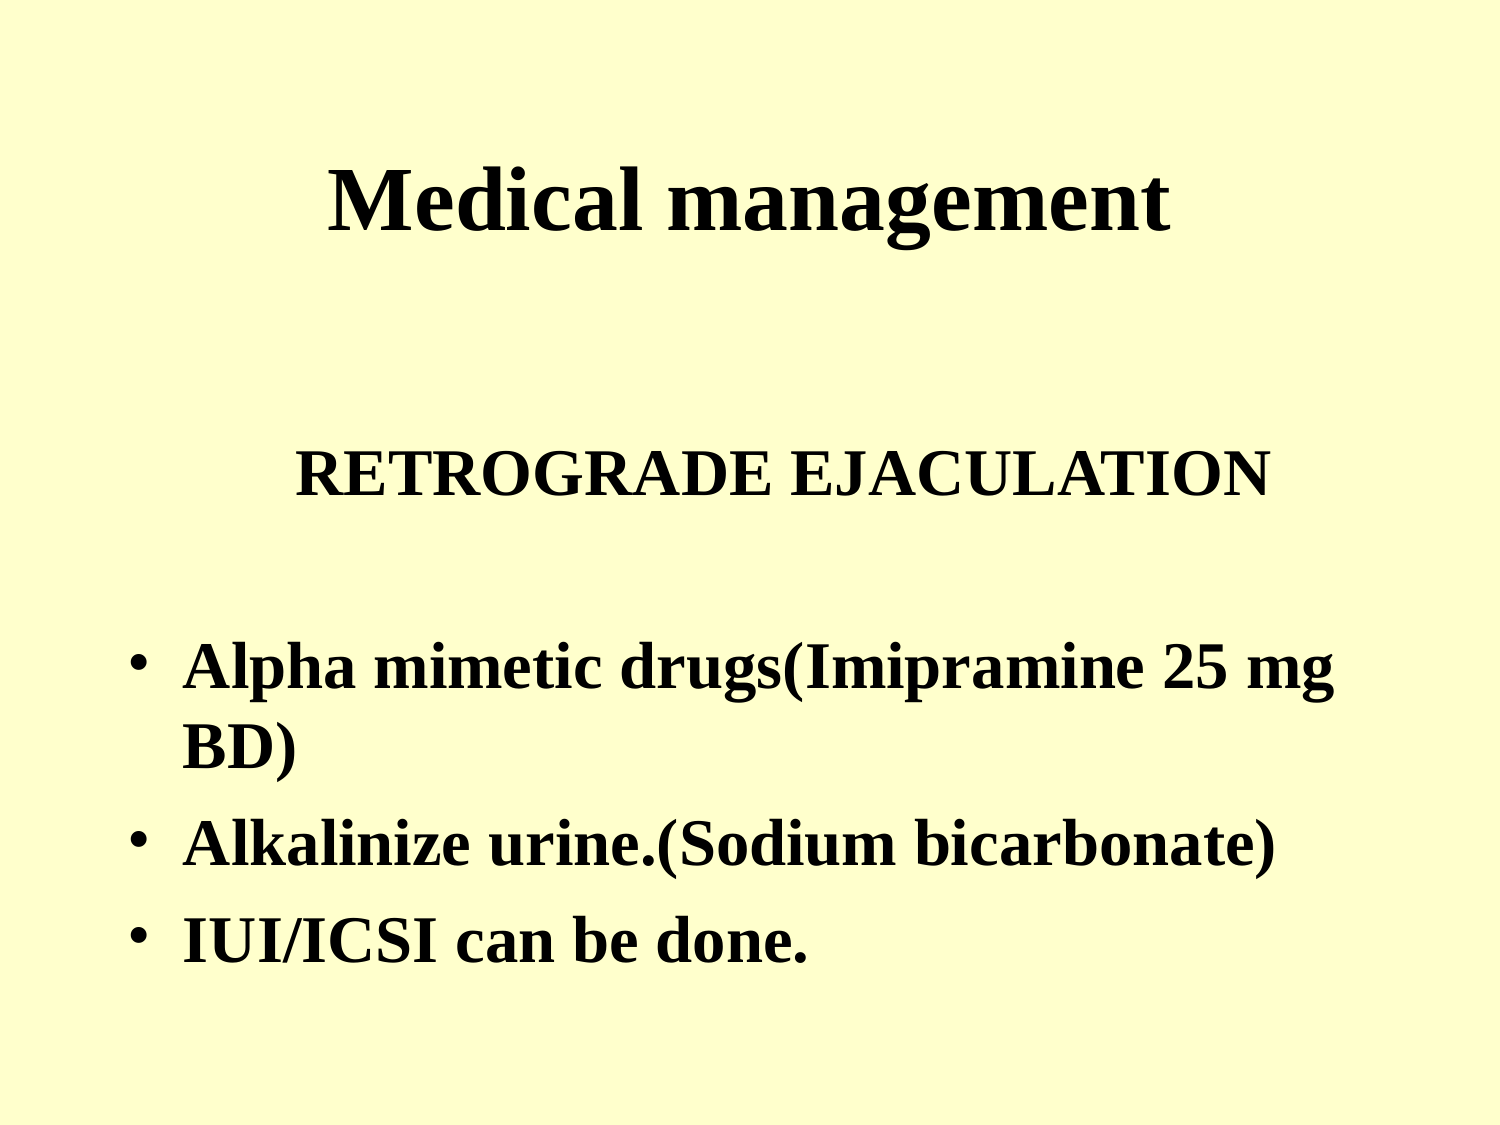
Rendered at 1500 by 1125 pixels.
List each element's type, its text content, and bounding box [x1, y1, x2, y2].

text_box Medical management [112, 99, 1388, 288]
text_box RETROGRADE EJACULATION Alpha mimetic drugs(Imipramine 25 mg BD) Alkalinize urine.(Sodium bicarbonate) IUI/ICSI can be done. [112, 324, 1388, 1000]
